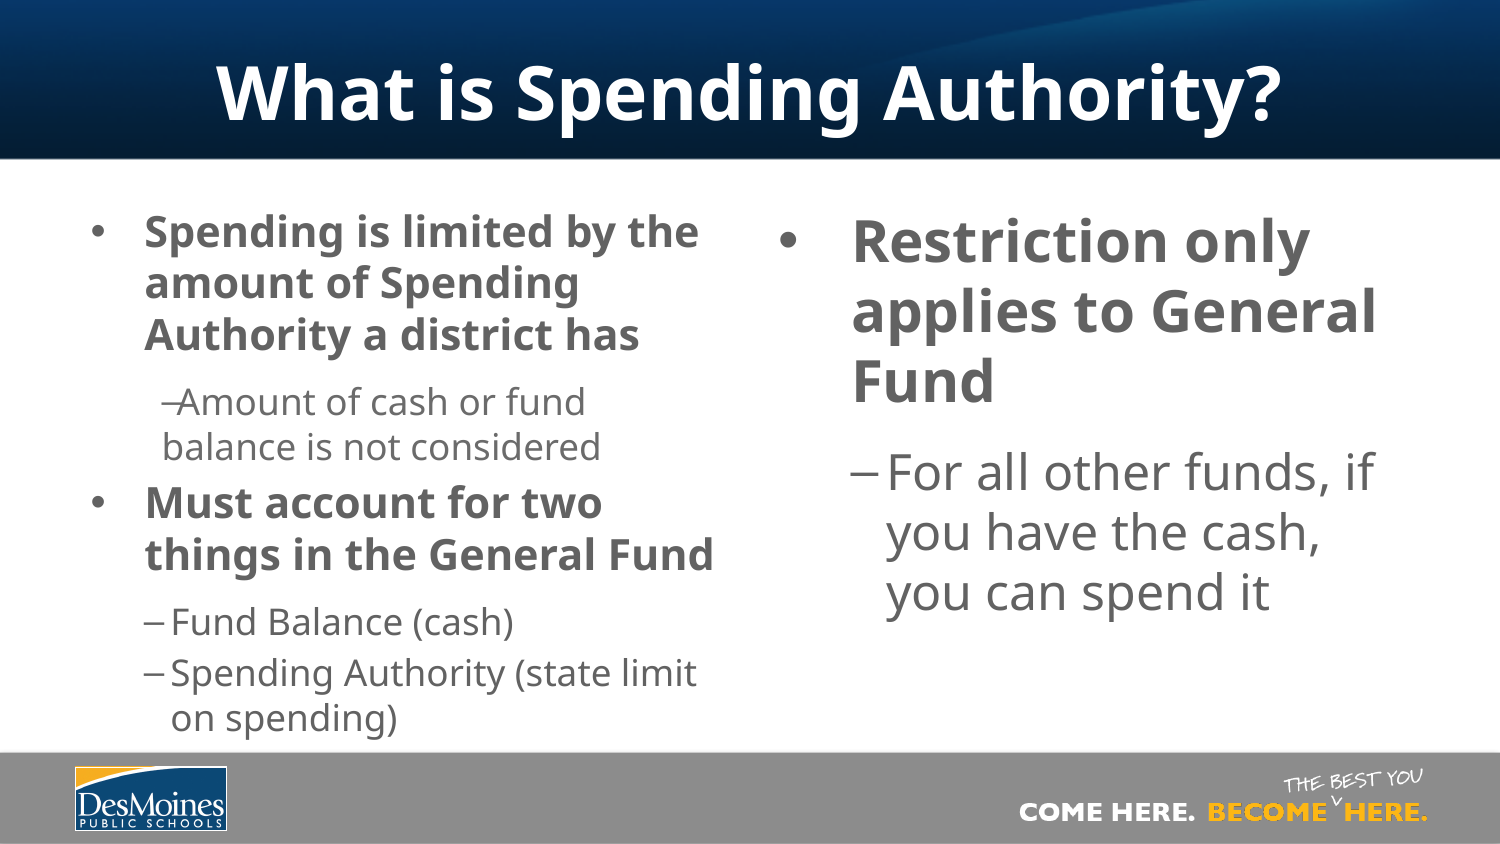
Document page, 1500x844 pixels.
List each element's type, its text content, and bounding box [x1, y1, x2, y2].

list Restriction only applies to General Fund For all other funds, if you have the cash, you can spend it [762, 196, 1425, 754]
picture [1011, 762, 1439, 827]
picture [76, 768, 226, 830]
title What is Spending Authority? [75, 19, 1425, 161]
picture [0, 0, 1500, 752]
list Spending is limited by the amount of Spending Authority a district has Amount of cash or fund balance is not considered Must account for two things in the General Fund Fund Balance (cash) Spending Authority (state limit on spending) [75, 196, 738, 754]
